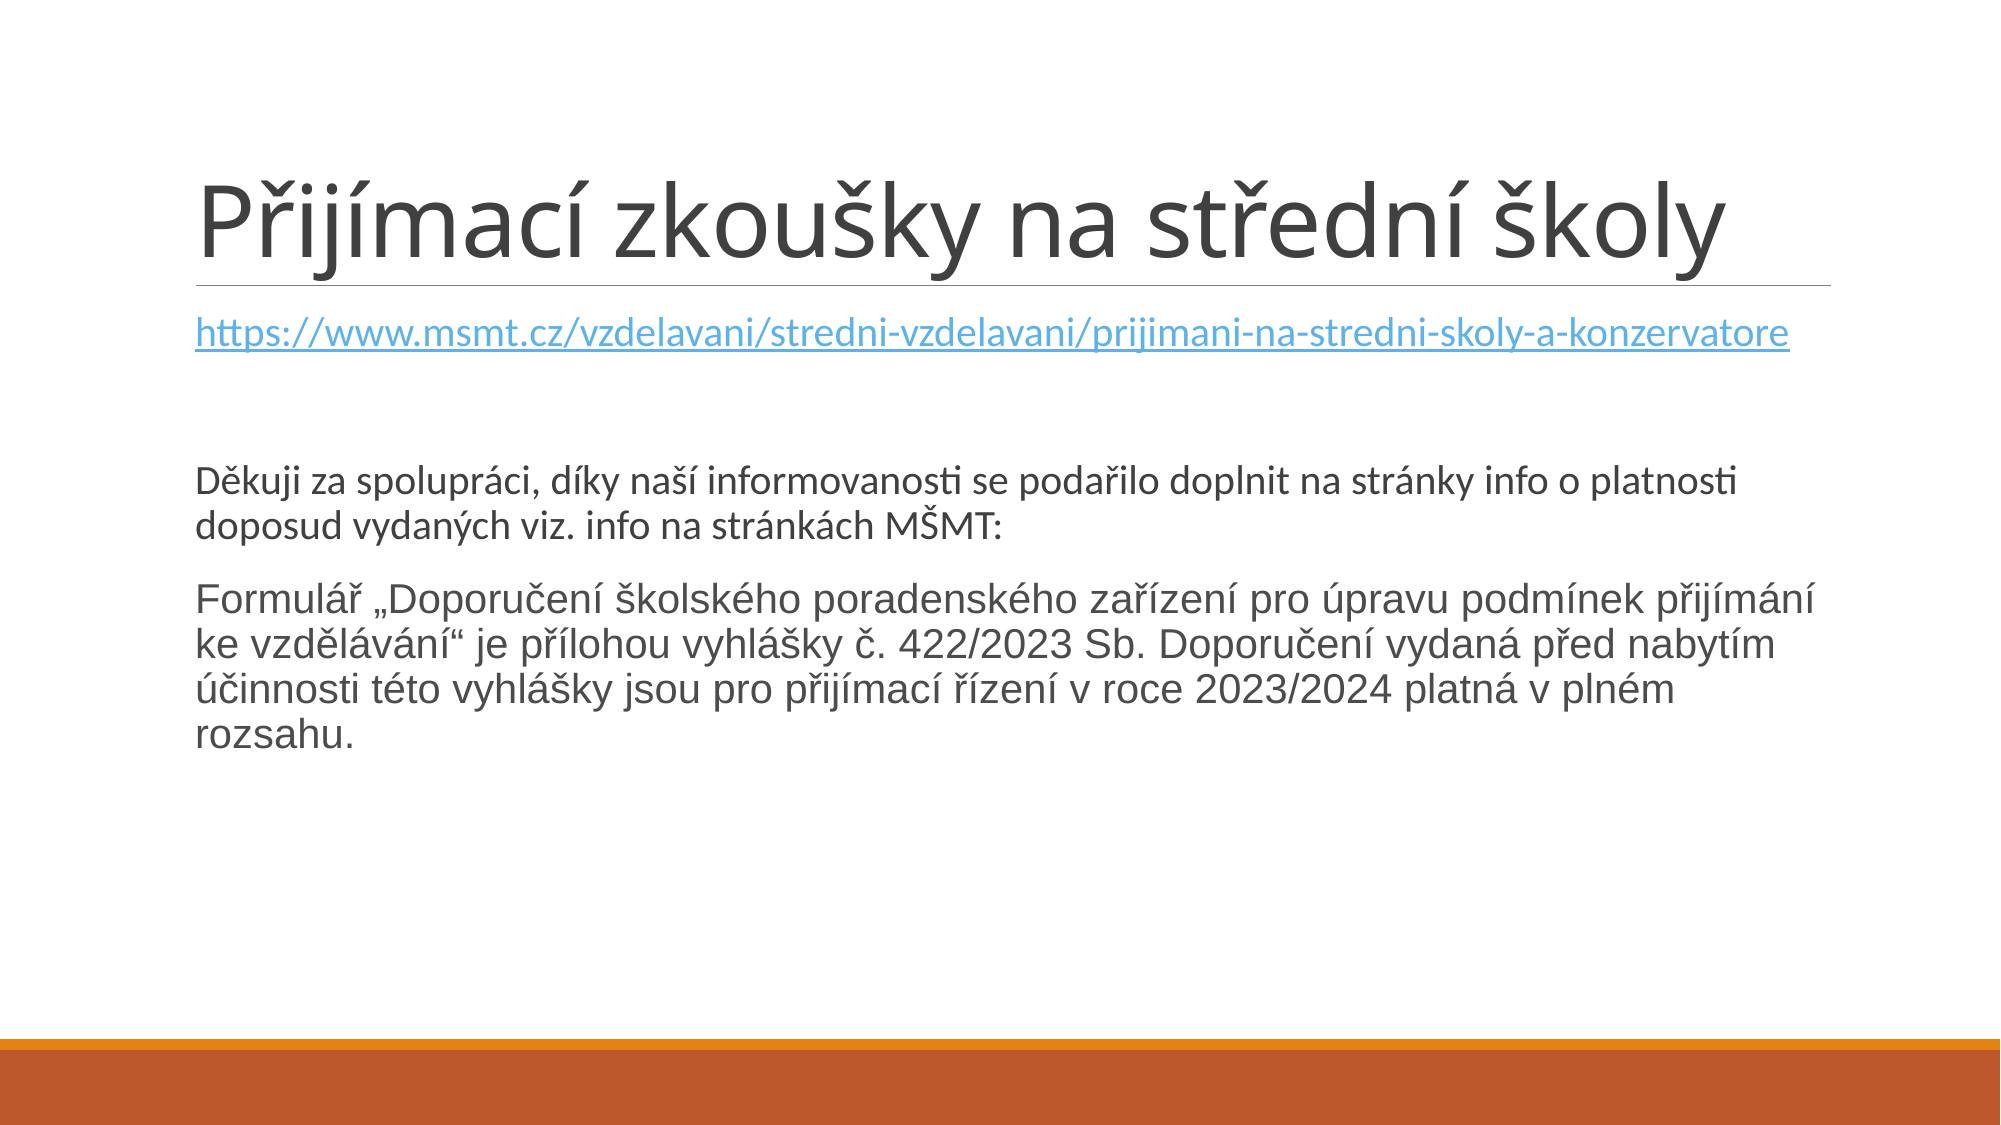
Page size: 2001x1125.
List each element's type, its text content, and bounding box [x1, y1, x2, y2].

title Přijímací zkoušky na střední školy [180, 47, 1830, 285]
list https://www.msmt.cz/vzdelavani/stredni-vzdelavani/prijimani-na-stredni-skoly-a-konzervatore Děkuji za spolupráci, díky naší informovanosti se podařilo doplnit na stránky info o platnosti doposud vydaných viz. info na stránkách MŠMT: Formulář „Doporučení školského poradenského zařízení pro úpravu podmínek přijímání ke vzdělávání“ je přílohou vyhlášky č. 422/2023 Sb. Doporučení vydaná před nabytím účinnosti této vyhlášky jsou pro přijímací řízení v roce 2023/2024 platná v plném rozsahu. [180, 302, 1830, 963]
